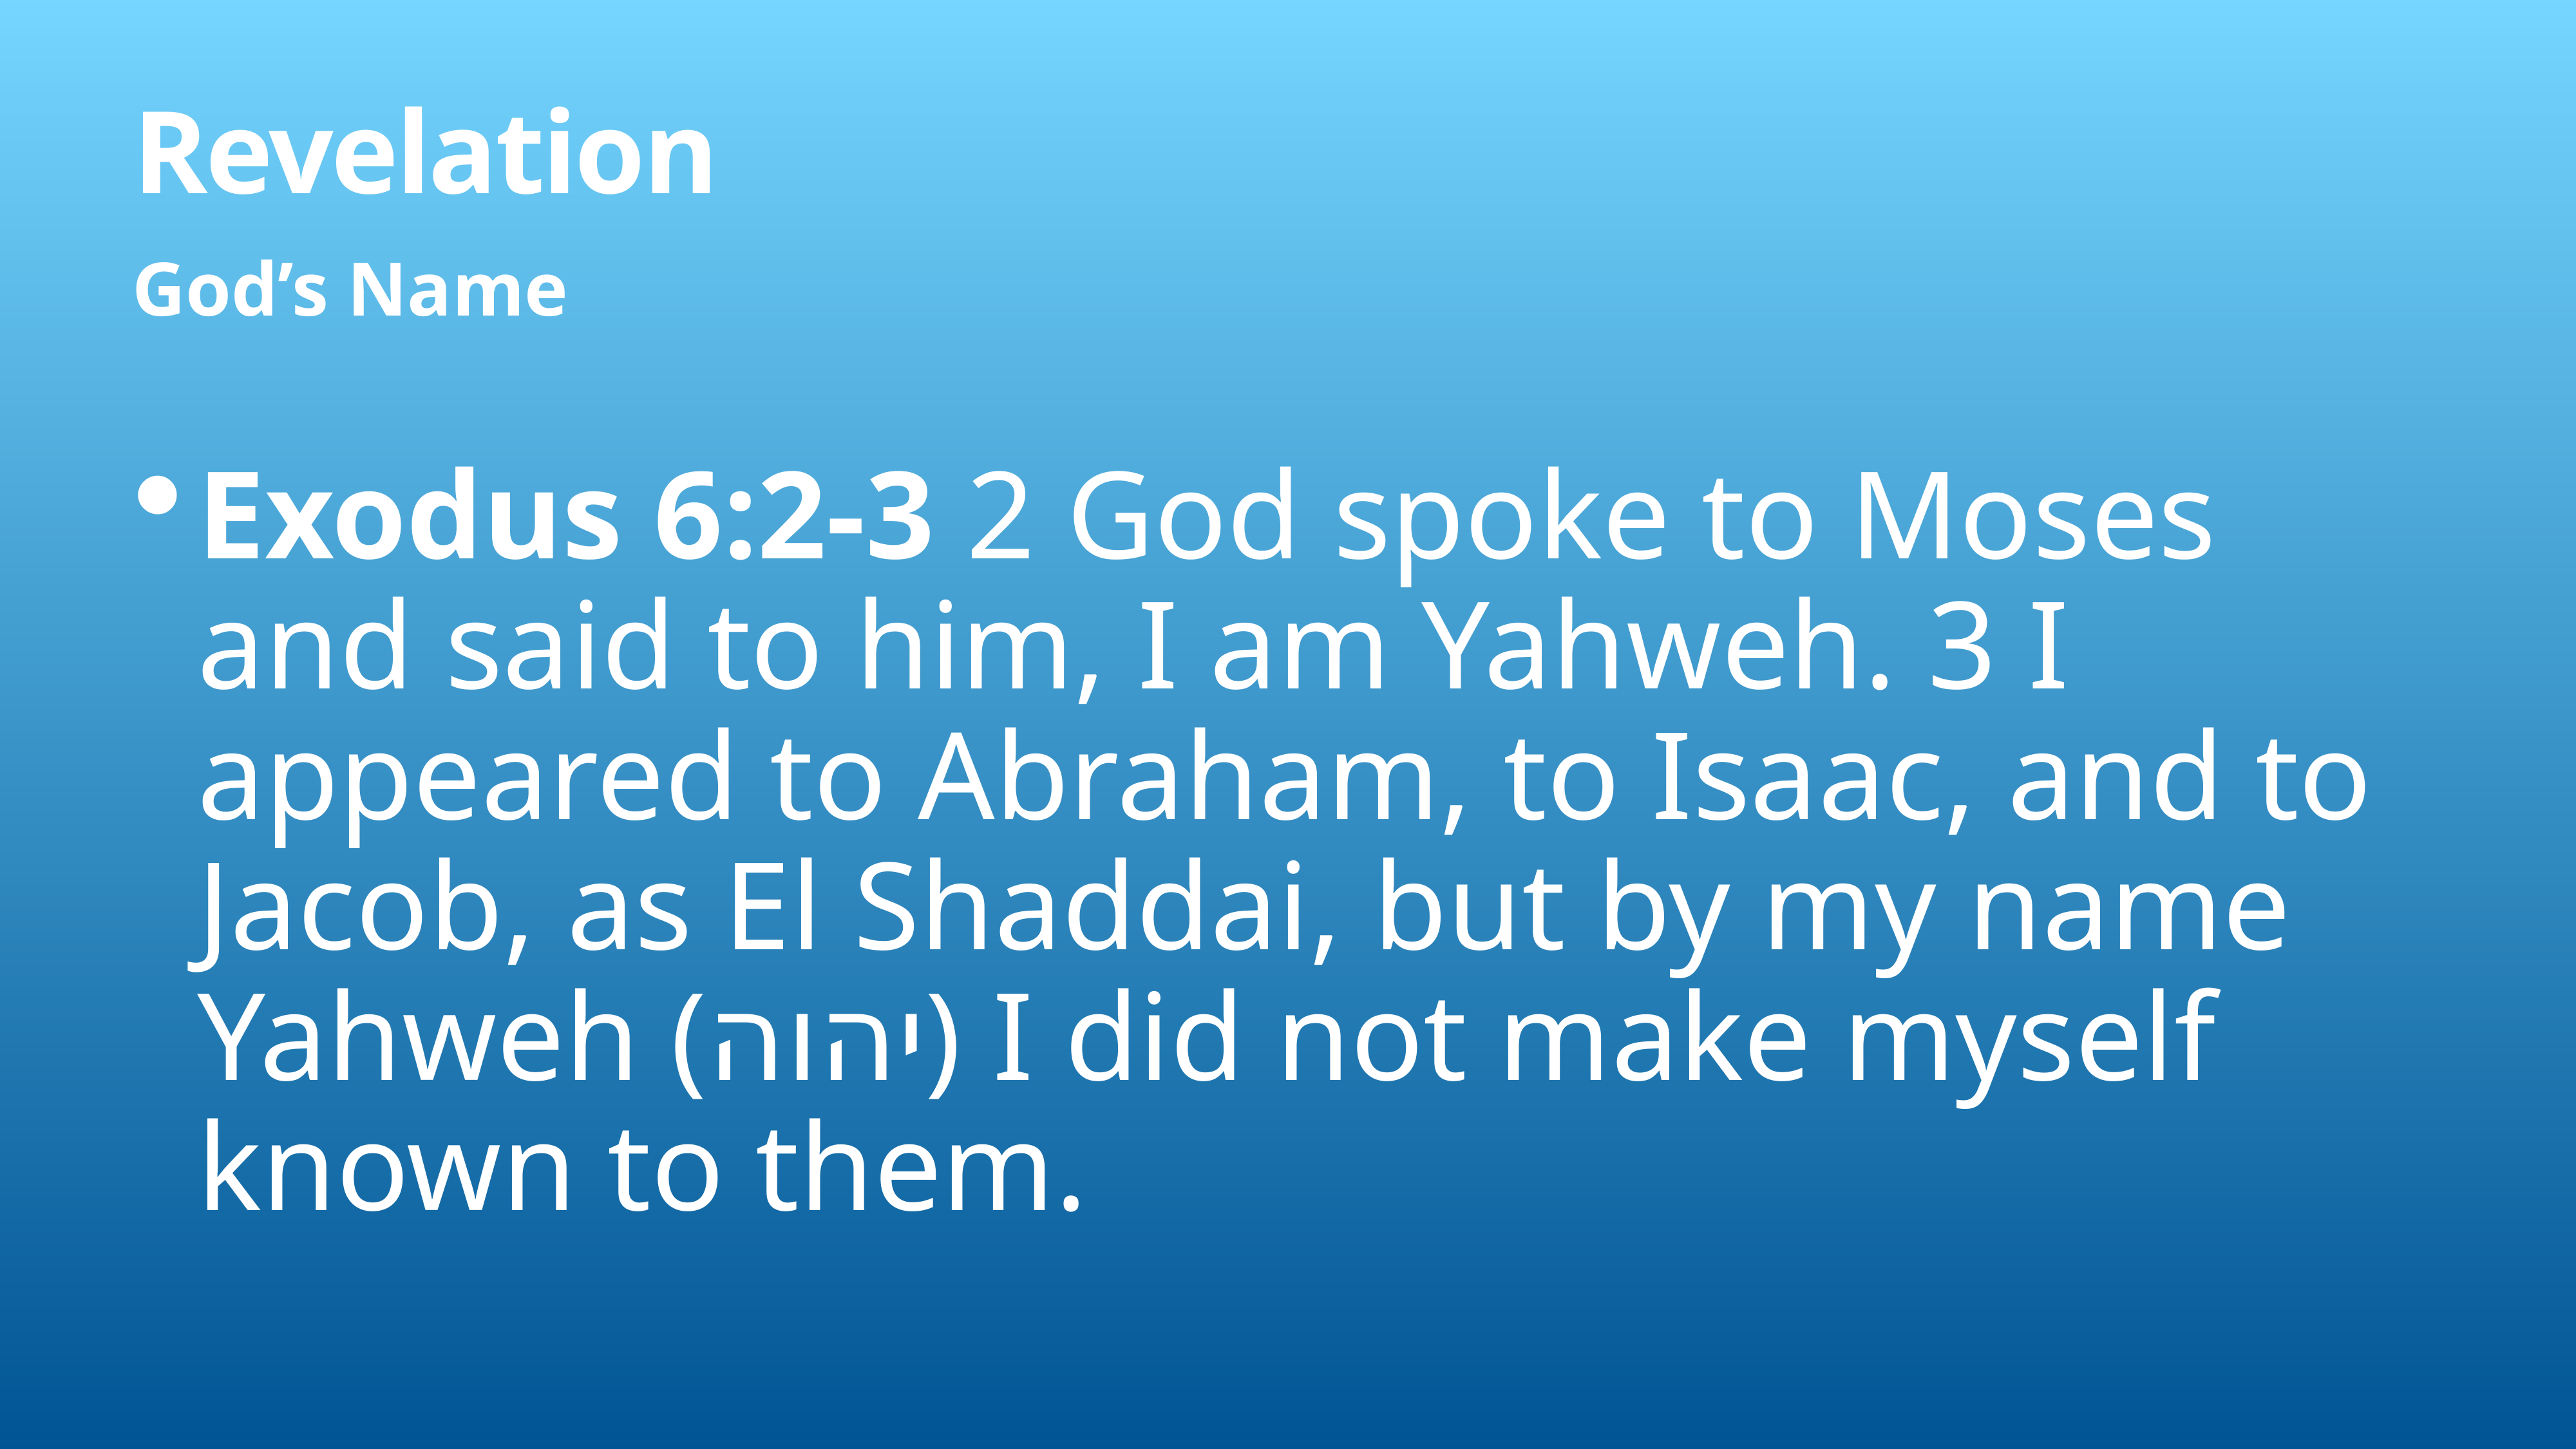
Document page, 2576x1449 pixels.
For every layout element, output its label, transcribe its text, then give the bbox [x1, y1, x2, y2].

title Revelation [127, 100, 2449, 236]
list God’s Name [127, 236, 2449, 337]
list Exodus 6:2-3 2 God spoke to Moses and said to him, I am Yahweh. 3 I appeared to Abraham, to Isaac, and to Jacob, as El Shaddai, but by my name Yahweh (יהוה) I did not make myself known to them. [127, 448, 2449, 1321]
